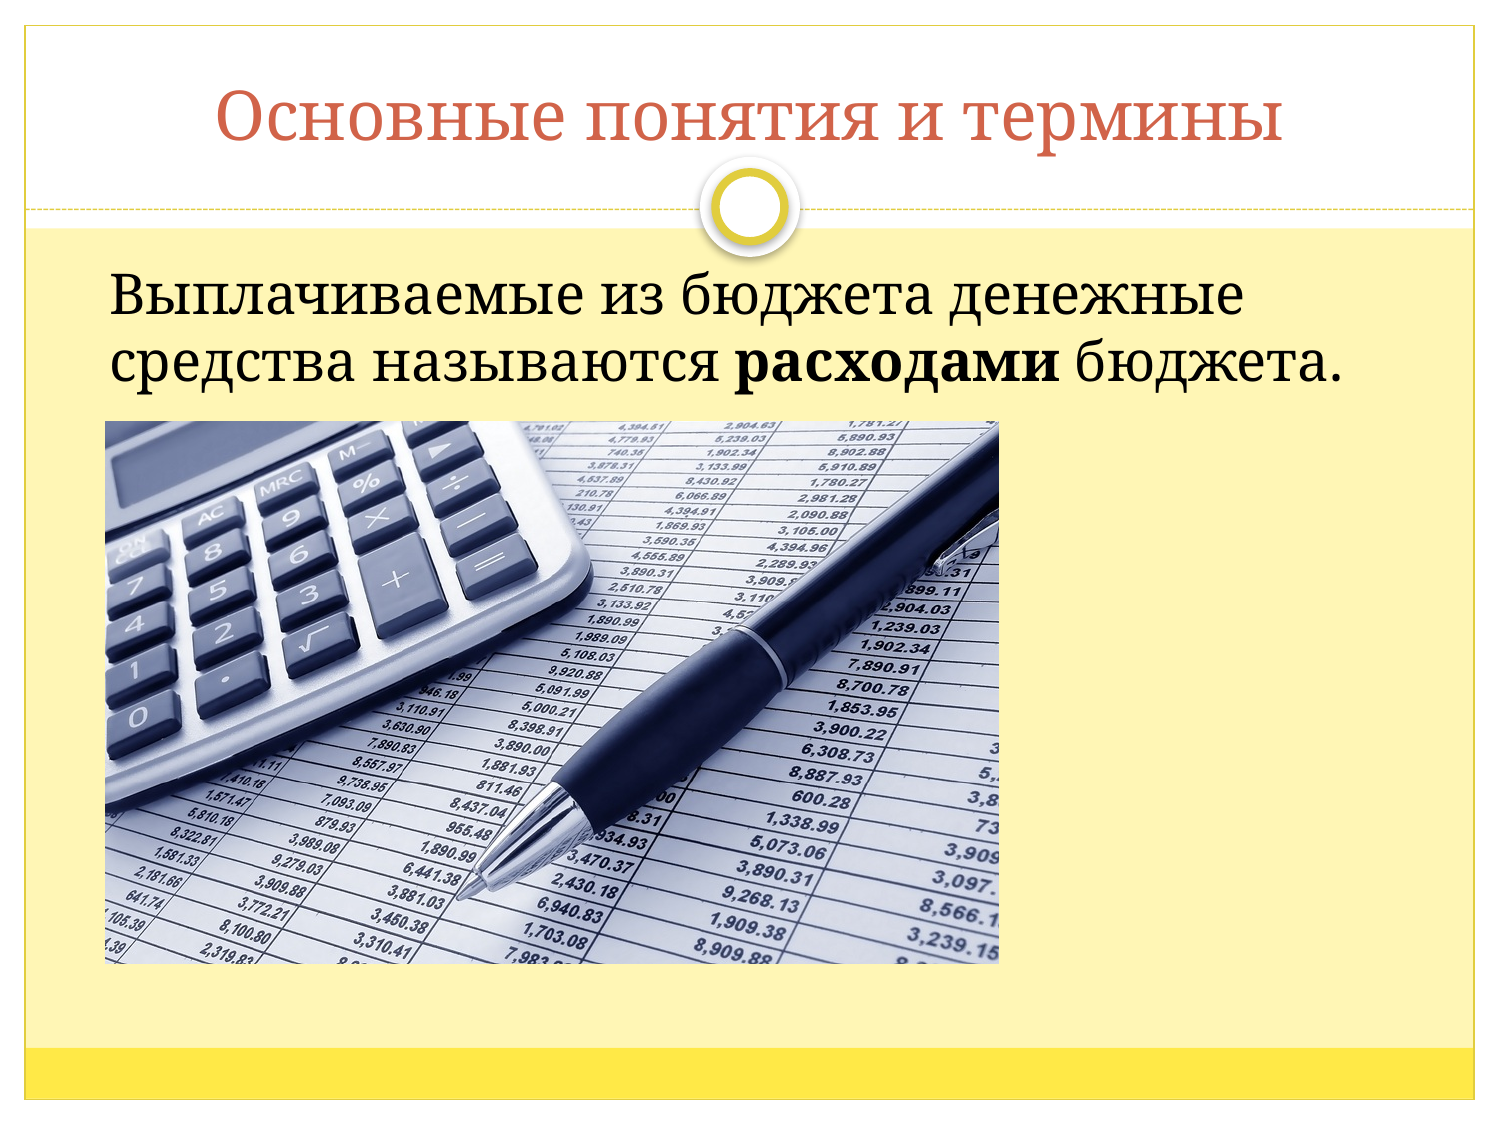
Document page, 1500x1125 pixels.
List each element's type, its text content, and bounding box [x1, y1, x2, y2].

picture [105, 421, 999, 964]
list Выплачиваемые из бюджета денежные средства называются расходами бюджета. [49, 250, 1445, 1001]
title Основные понятия и термины [49, 37, 1450, 162]
